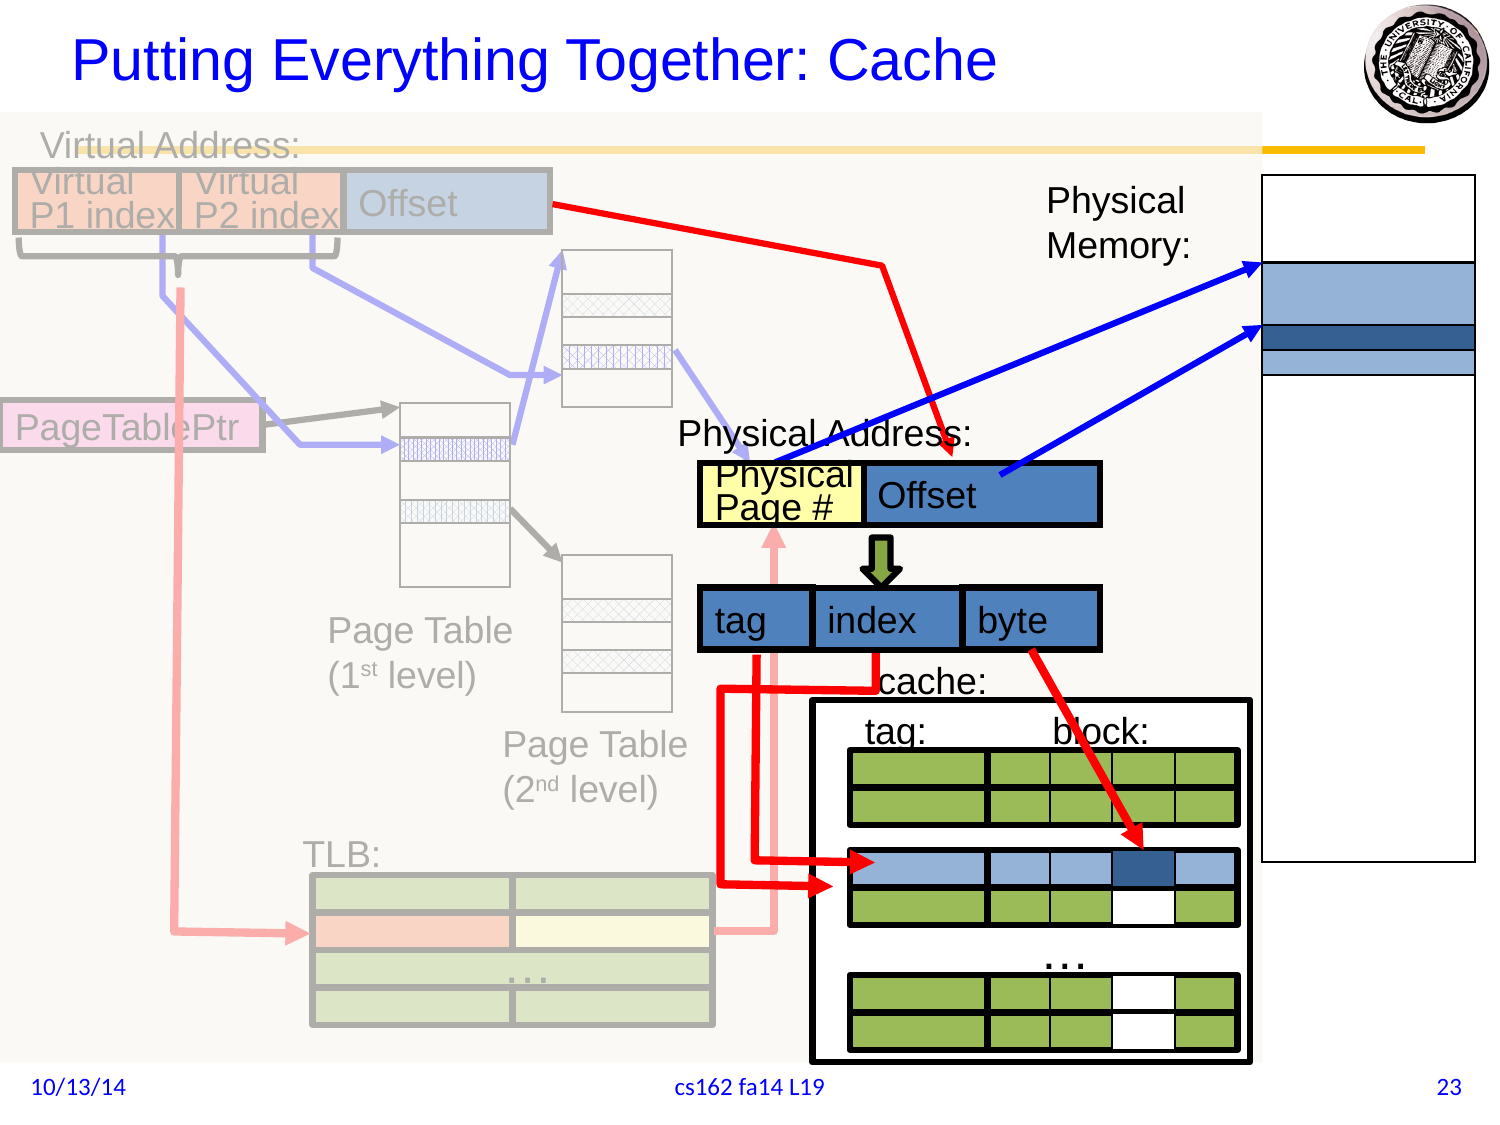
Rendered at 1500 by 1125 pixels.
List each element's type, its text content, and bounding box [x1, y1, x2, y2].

text_box [754, 660, 807, 862]
text_box [777, 660, 876, 741]
text_box [552, 203, 931, 401]
text_box cache: [868, 660, 1038, 698]
text_box [1262, 174, 1475, 262]
picture [1350, 0, 1500, 127]
text_box [720, 688, 807, 887]
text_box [986, 693, 1188, 807]
text_box [775, 261, 1263, 462]
text_box cache: [862, 660, 873, 690]
text_box [1262, 375, 1475, 863]
text_box Physical Memory: [1031, 169, 1257, 274]
text_box Physical Page # [699, 462, 864, 525]
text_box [812, 699, 1251, 1063]
text_box [0, 112, 1263, 1063]
text_box [1262, 324, 1475, 350]
text_box [999, 324, 1263, 476]
text_box [1262, 350, 1475, 375]
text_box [699, 537, 1101, 651]
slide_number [15, 1055, 366, 1115]
footer cs162 fa14 L19 [512, 1055, 988, 1115]
title Putting Everything Together: Cache [56, 12, 1338, 100]
slide_number 23 [1127, 1055, 1478, 1115]
text_box Offset [864, 462, 1100, 525]
text_box Physical Address: [782, 401, 1088, 461]
text_box Physical Address: [662, 401, 922, 461]
text_box [1262, 262, 1475, 324]
